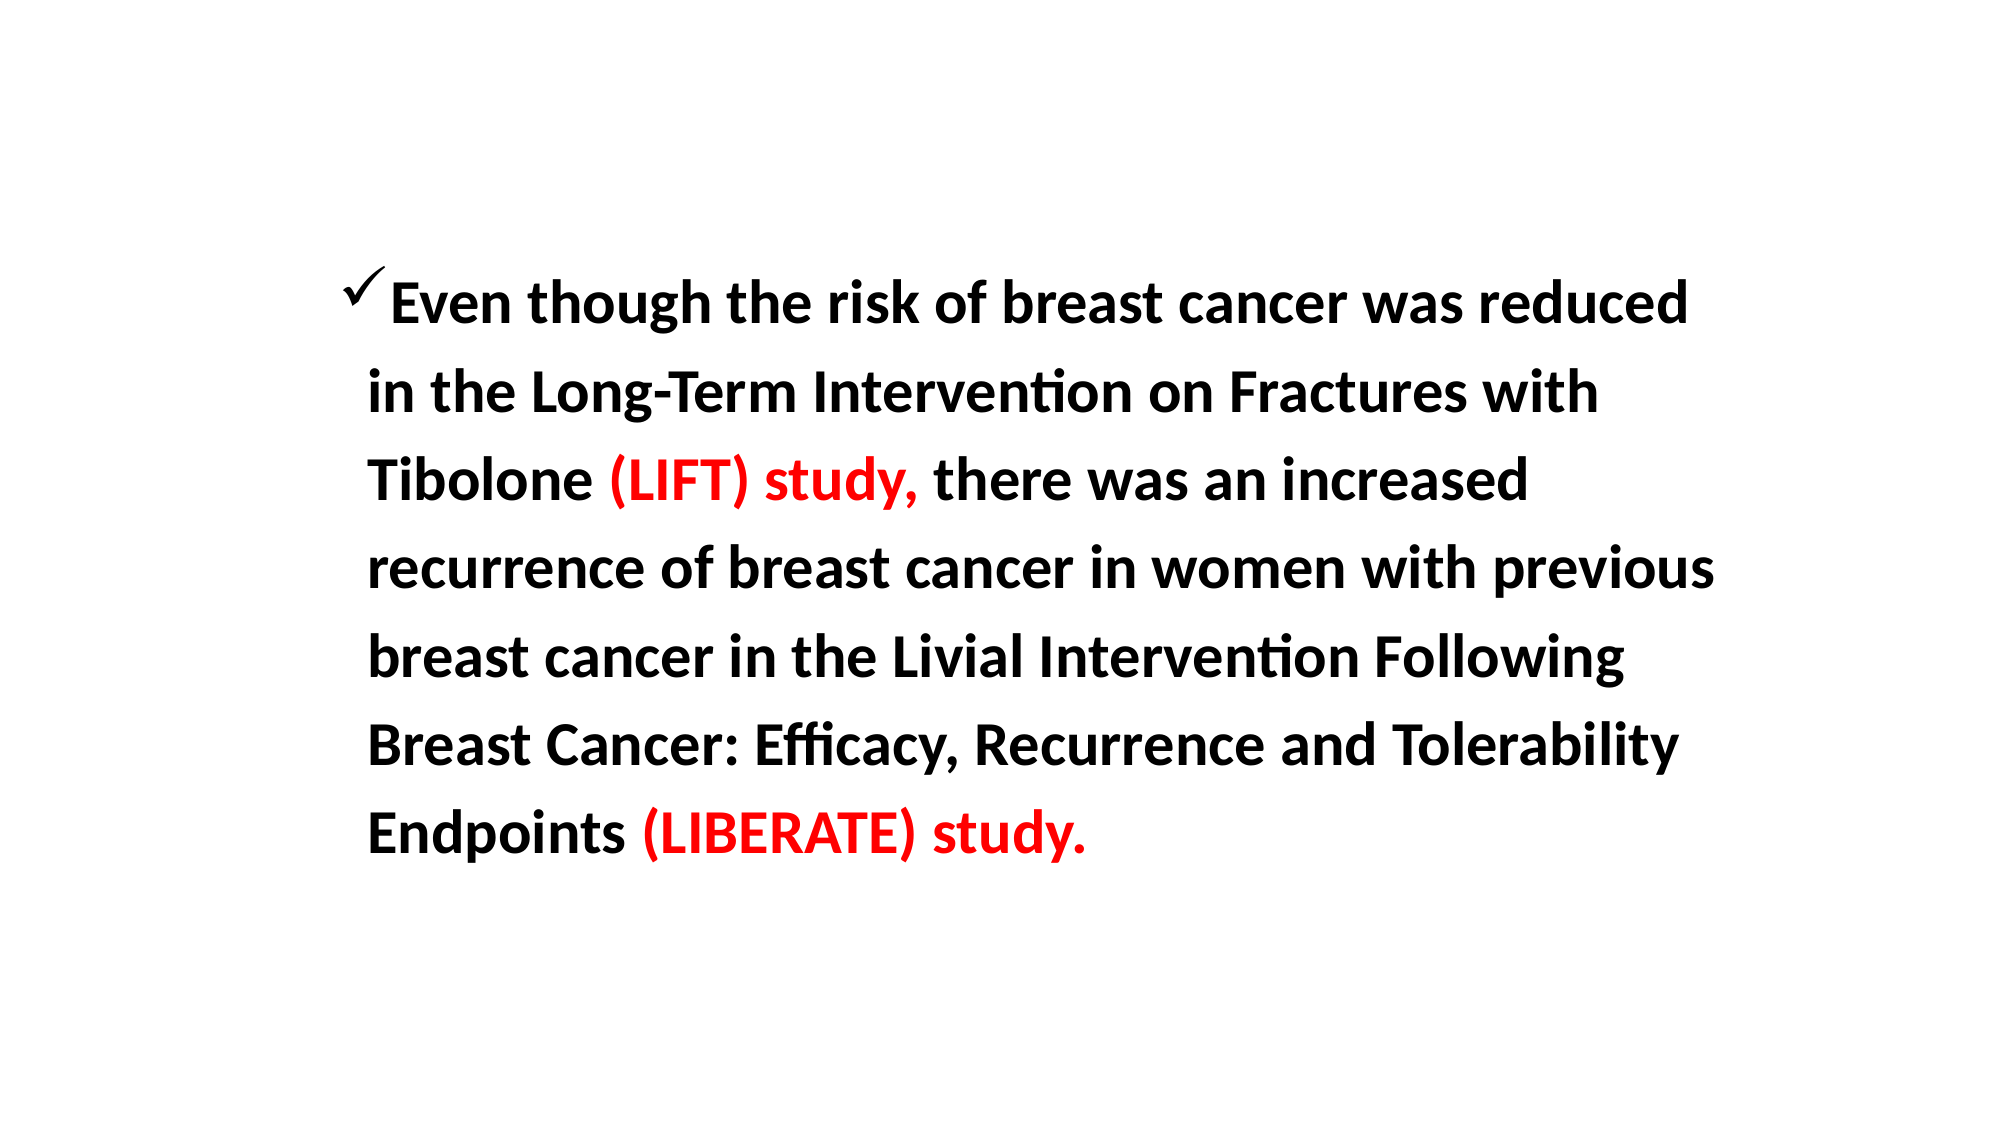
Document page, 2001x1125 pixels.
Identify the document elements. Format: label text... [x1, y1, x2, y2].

list Even though the risk of breast cancer was reduced in the Long-Term Intervention on Fractures with Tibolone (LIFT) study, there was an increased recurrence of breast cancer in women with previous breast cancer in the Livial Intervention Following Breast Cancer: Efficacy, Recurrence and Tolerability Endpoints (LIBERATE) study. [323, 262, 1772, 1014]
